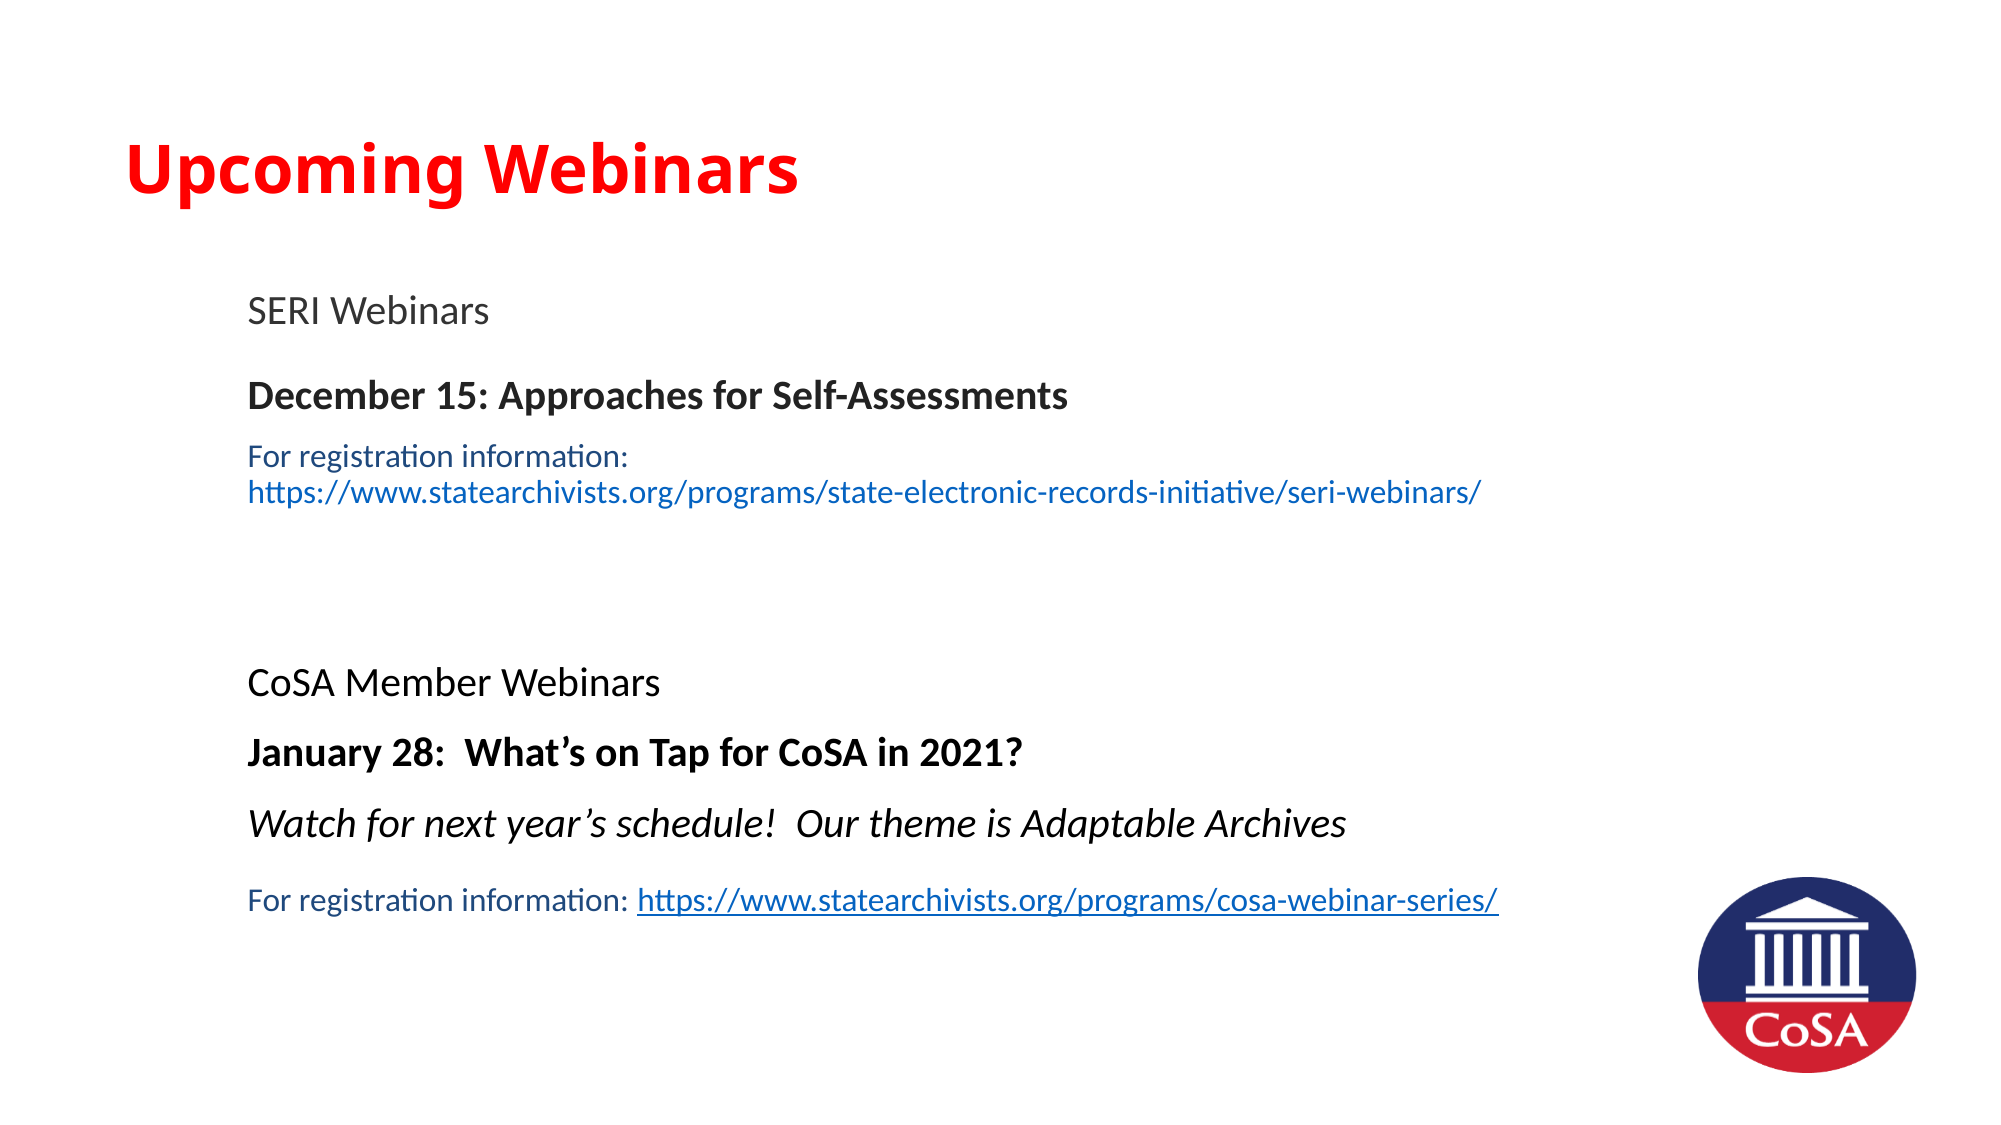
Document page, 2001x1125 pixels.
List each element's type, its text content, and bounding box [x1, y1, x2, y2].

title Upcoming Webinars [109, 37, 1773, 289]
list SERI Webinars December 15: Approaches for Self-Assessments For registration information: https://www.statearchivists.org/programs/state-electronic-records-initiative/seri-webinars/ CoSA Member Webinars January 28: What’s on Tap for CoSA in 2021? Watch for next year’s schedule! Our theme is Adaptable Archives For registration information: https://www.statearchivists.org/programs/cosa-webinar-series/ [232, 281, 1808, 1013]
picture [1697, 877, 1917, 1073]
